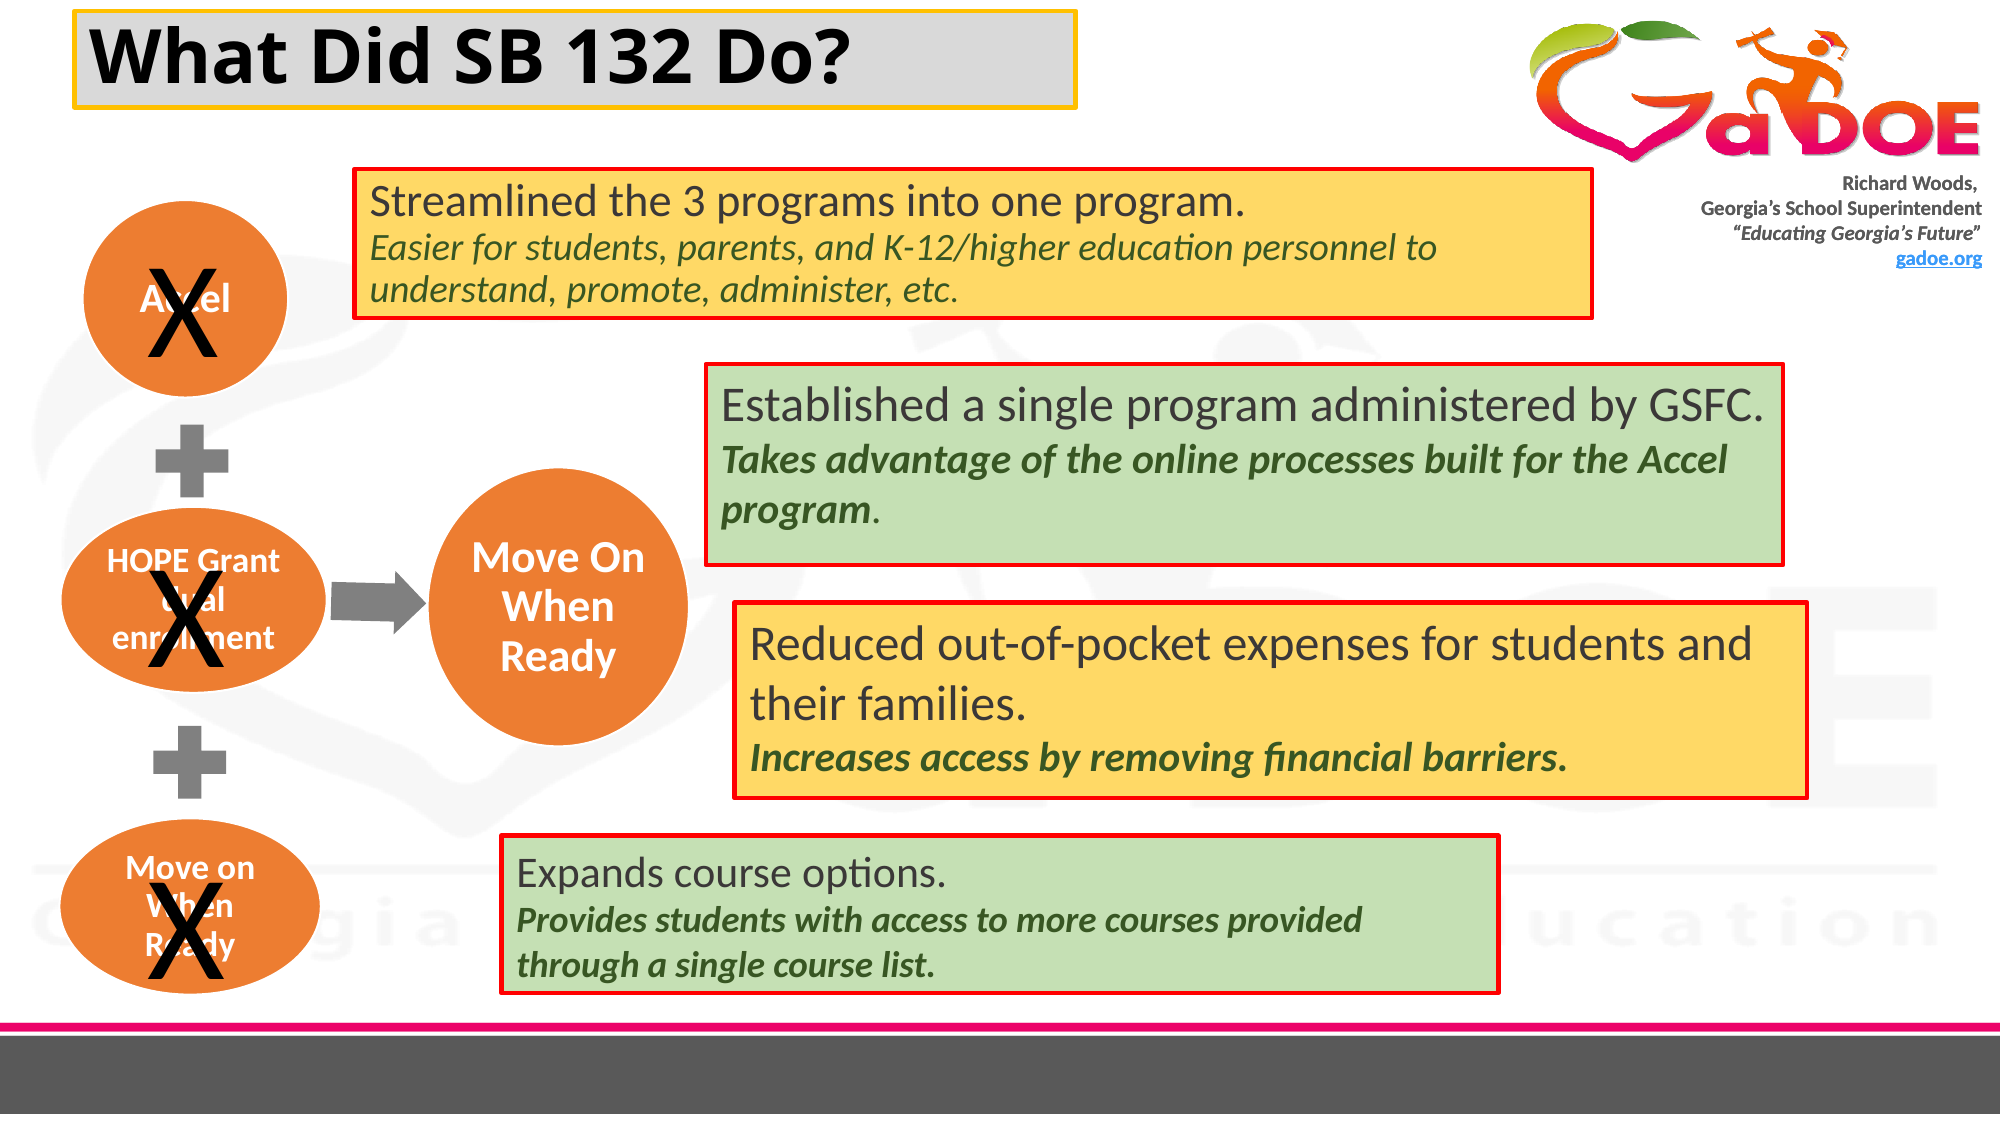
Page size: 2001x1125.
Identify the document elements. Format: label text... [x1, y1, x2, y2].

list Streamlined the 3 programs into one program. Easier for students, parents, and K-12/higher education personnel to understand, promote, administer, etc. [354, 169, 1593, 319]
picture [1513, 8, 1998, 164]
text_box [0, 199, 761, 1014]
text_box Expands course options. Provides students with access to more courses provided through a single course list. [761, 835, 1499, 993]
title What Did SB 132 Do? [74, 10, 1076, 108]
picture [761, 235, 1964, 980]
text_box Established a single program administered by GSFC. Takes advantage of the online processes built for the Accel program. [761, 364, 1783, 565]
text_box Reduced out-of-pocket expenses for students and their families. Increases access by removing financial barriers. [761, 602, 1808, 799]
